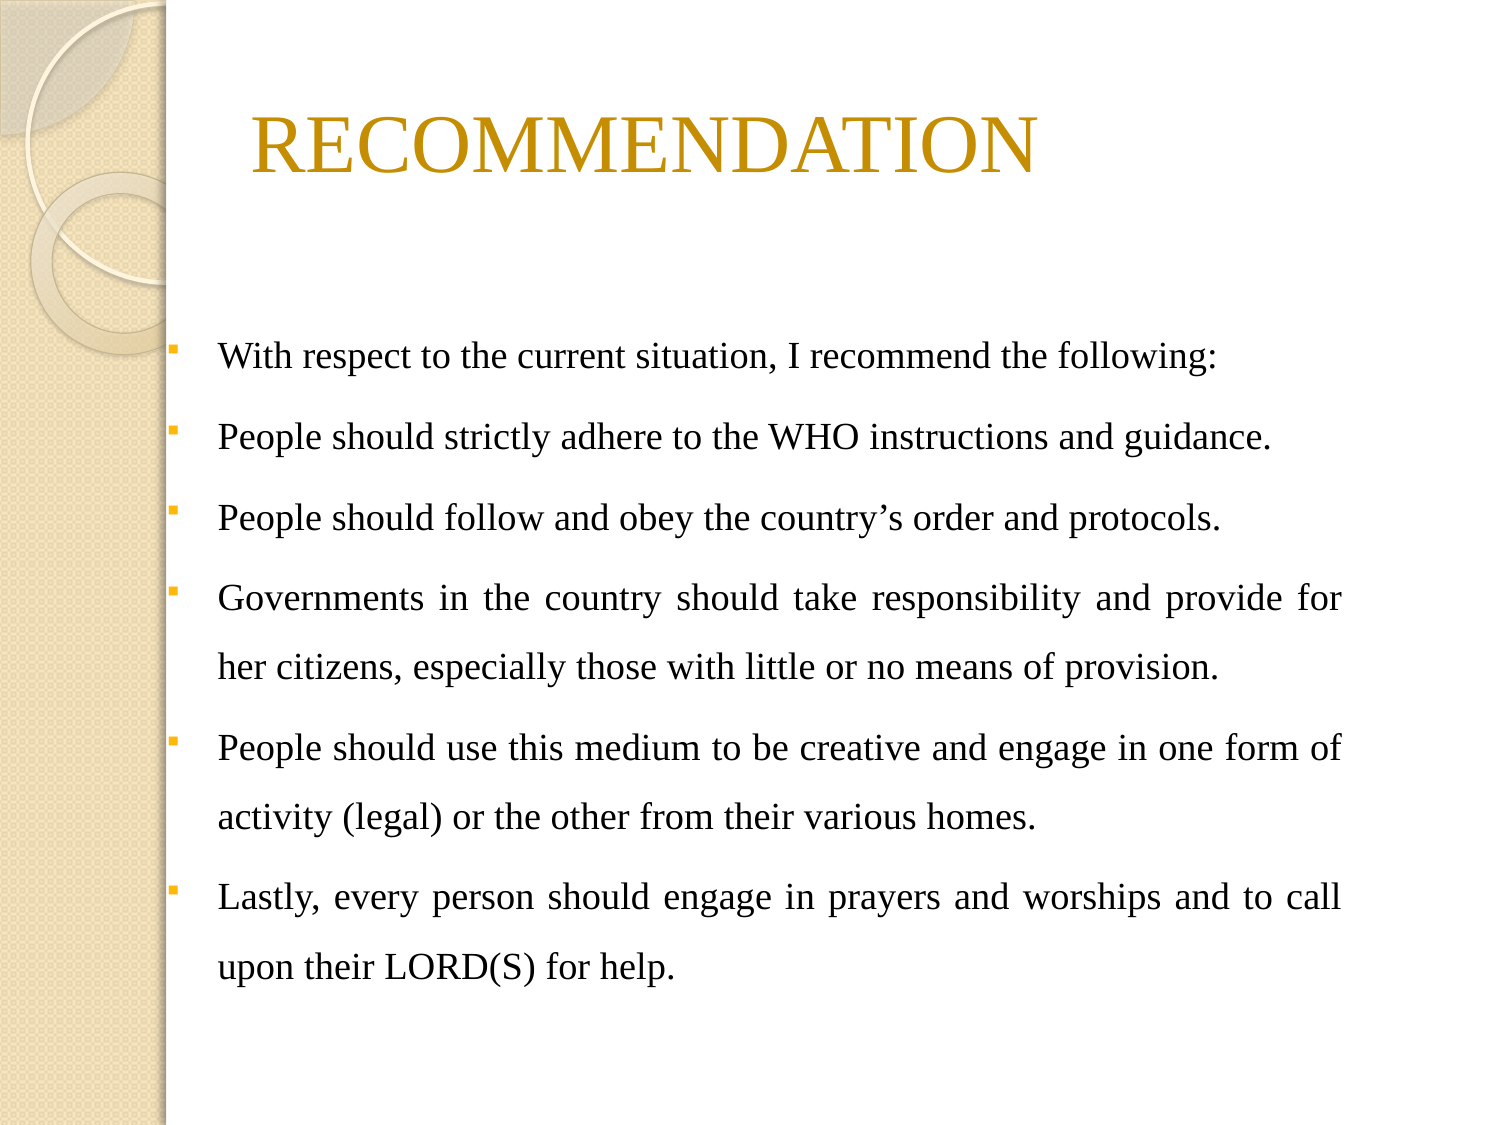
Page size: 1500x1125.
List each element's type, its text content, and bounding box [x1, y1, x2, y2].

title RECOMMENDATION [235, 45, 1466, 233]
list With respect to the current situation, I recommend the following: People should strictly adhere to the WHO instructions and guidance. People should follow and obey the country’s order and protocols. Governments in the country should take responsibility and provide for her citizens, especially those with little or no means of provision. People should use this medium to be creative and engage in one form of activity (legal) or the other from their various homes. Lastly, every person should engage in prayers and worships and to call upon their LORD(S) for help. [143, 299, 1359, 1005]
